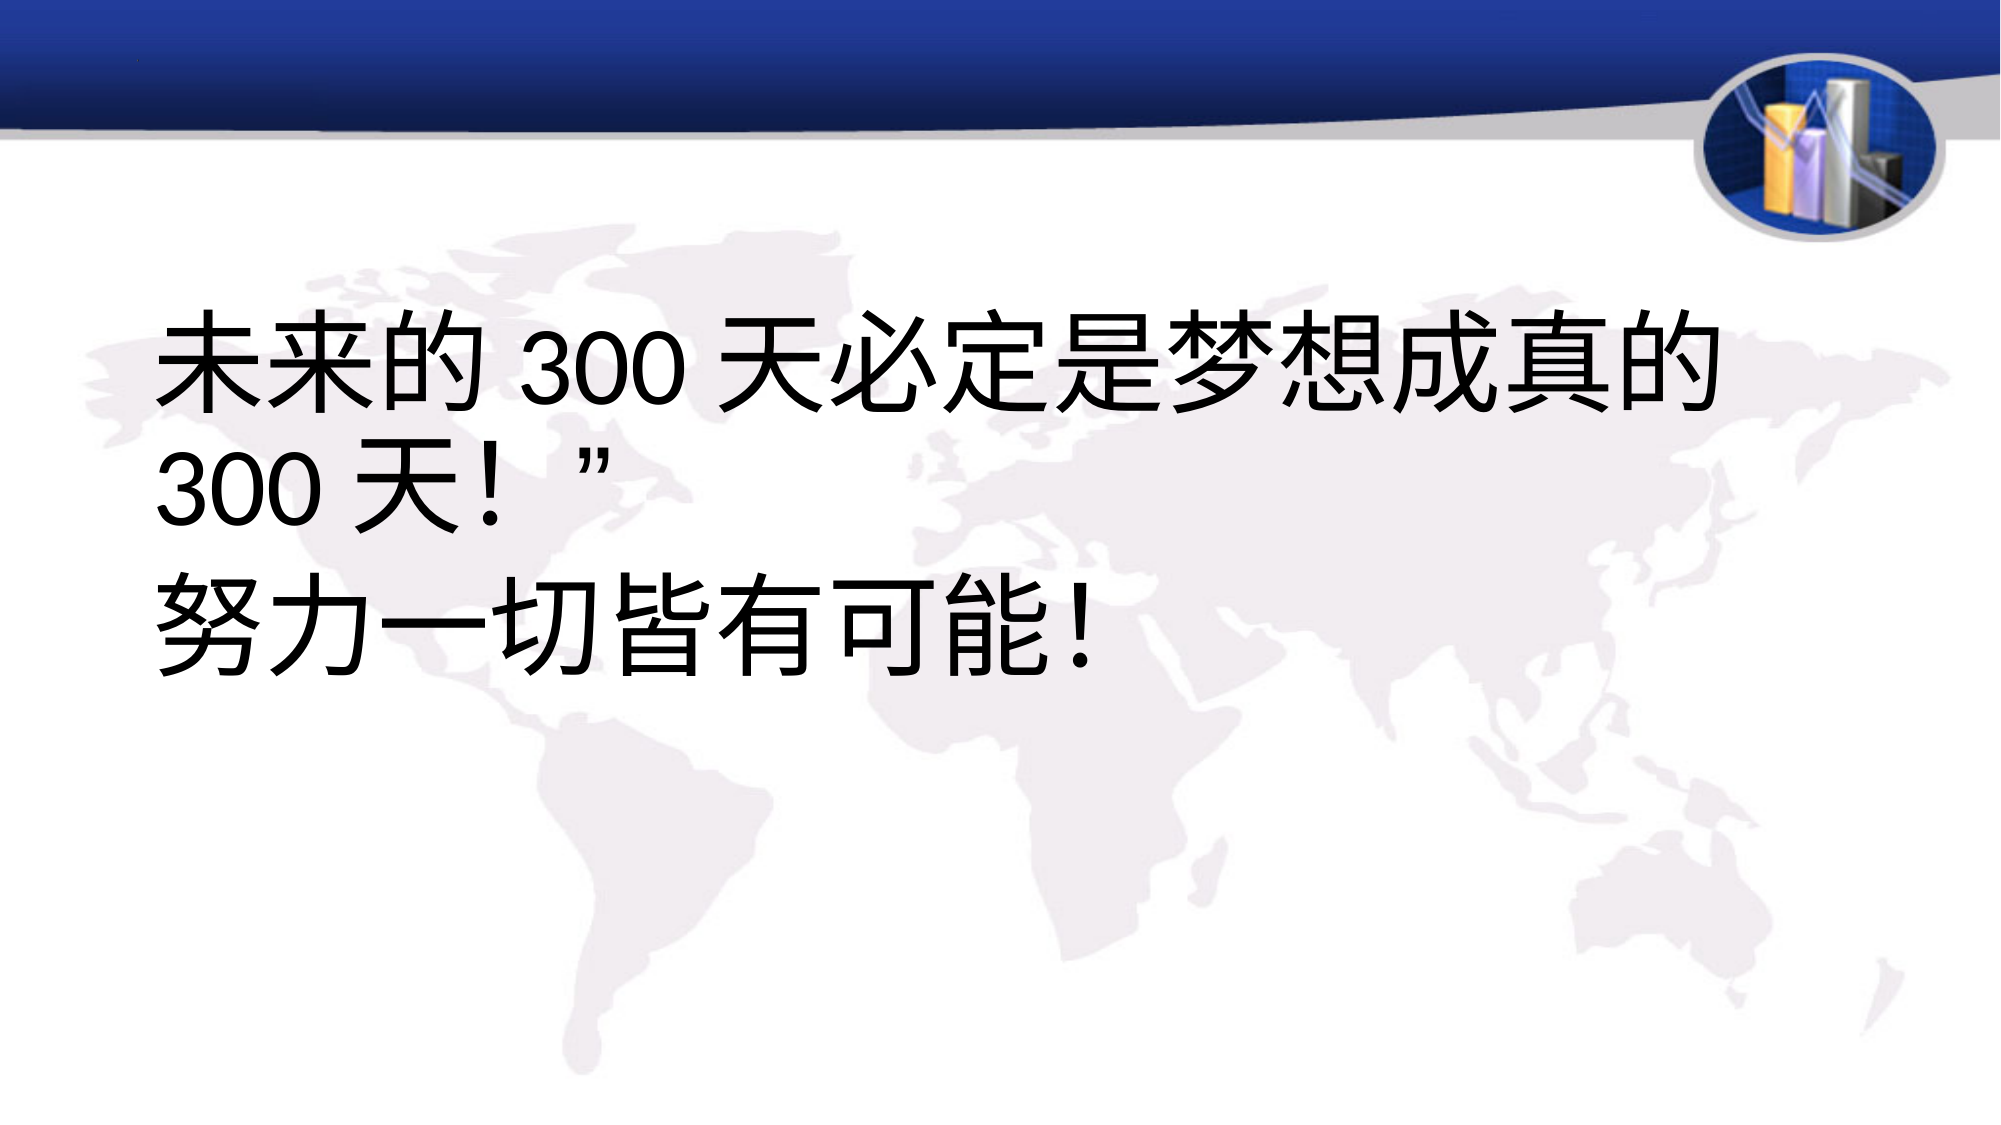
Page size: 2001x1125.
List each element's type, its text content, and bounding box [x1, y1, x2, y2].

list 未来的300天必定是梦想成真的300天！” 努力一切皆有可能！ [137, 299, 1863, 1014]
picture [0, 0, 2001, 1125]
